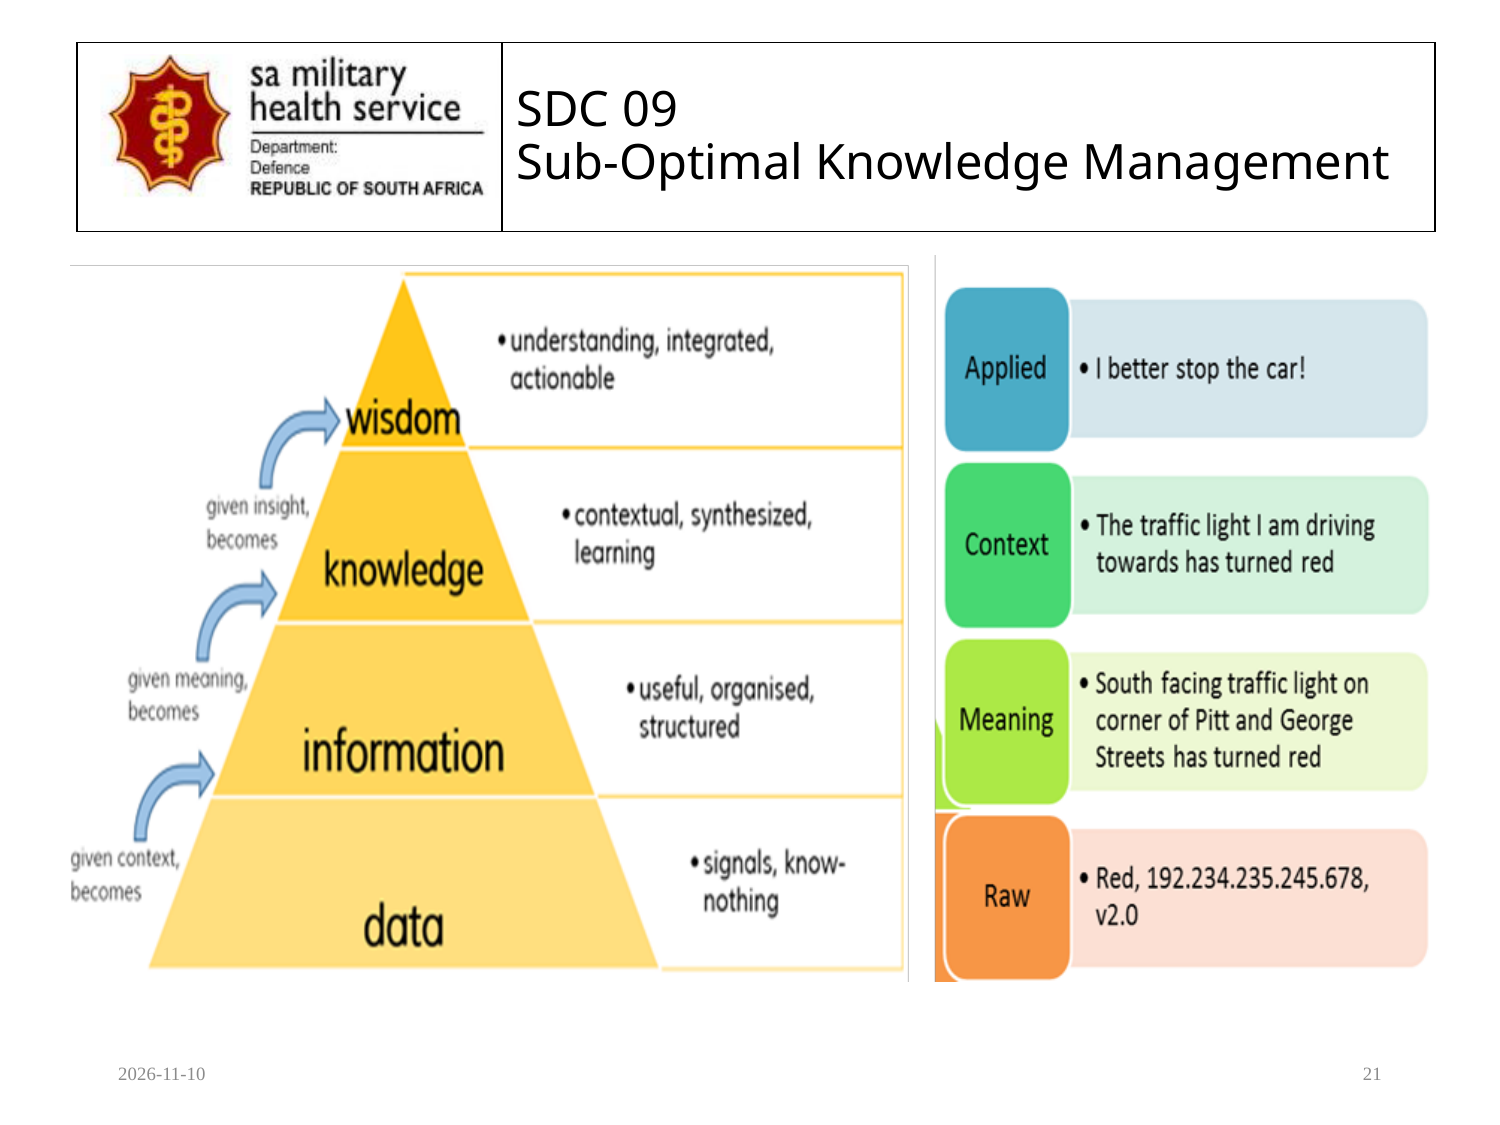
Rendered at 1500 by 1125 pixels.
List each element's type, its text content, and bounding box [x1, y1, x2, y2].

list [70, 255, 1436, 982]
title SDC 09 Sub-Optimal Knowledge Management [501, 54, 1436, 220]
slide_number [103, 1042, 441, 1103]
slide_number 21 [1059, 1042, 1397, 1103]
